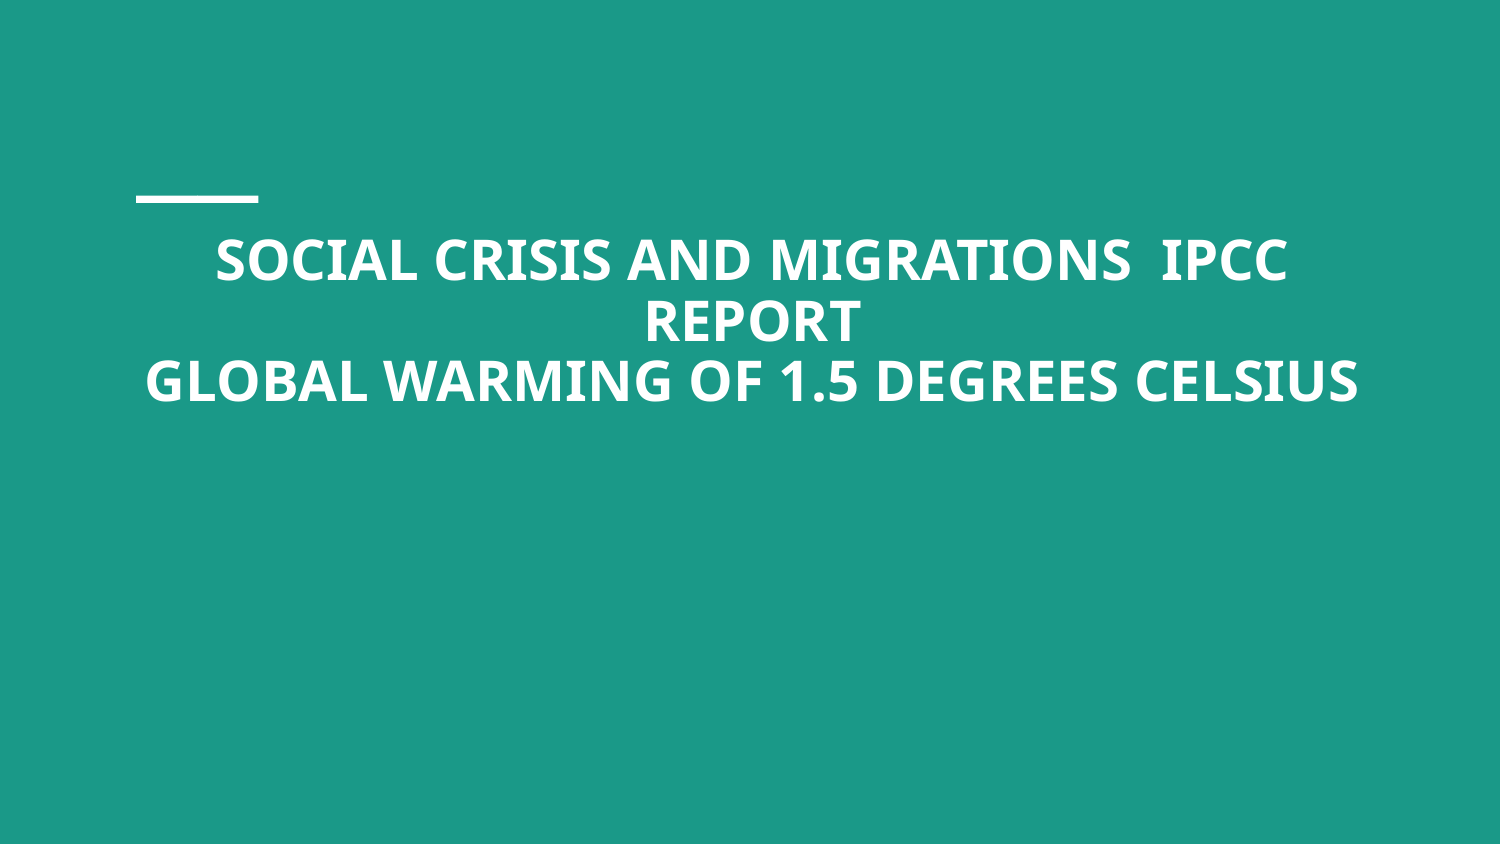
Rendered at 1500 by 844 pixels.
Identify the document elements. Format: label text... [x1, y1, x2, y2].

text_box SOCIAL CRISIS AND MIGRATIONS IPCC REPORT GLOBAL WARMING OF 1.5 DEGREES CELSIUS [92, 216, 1412, 514]
